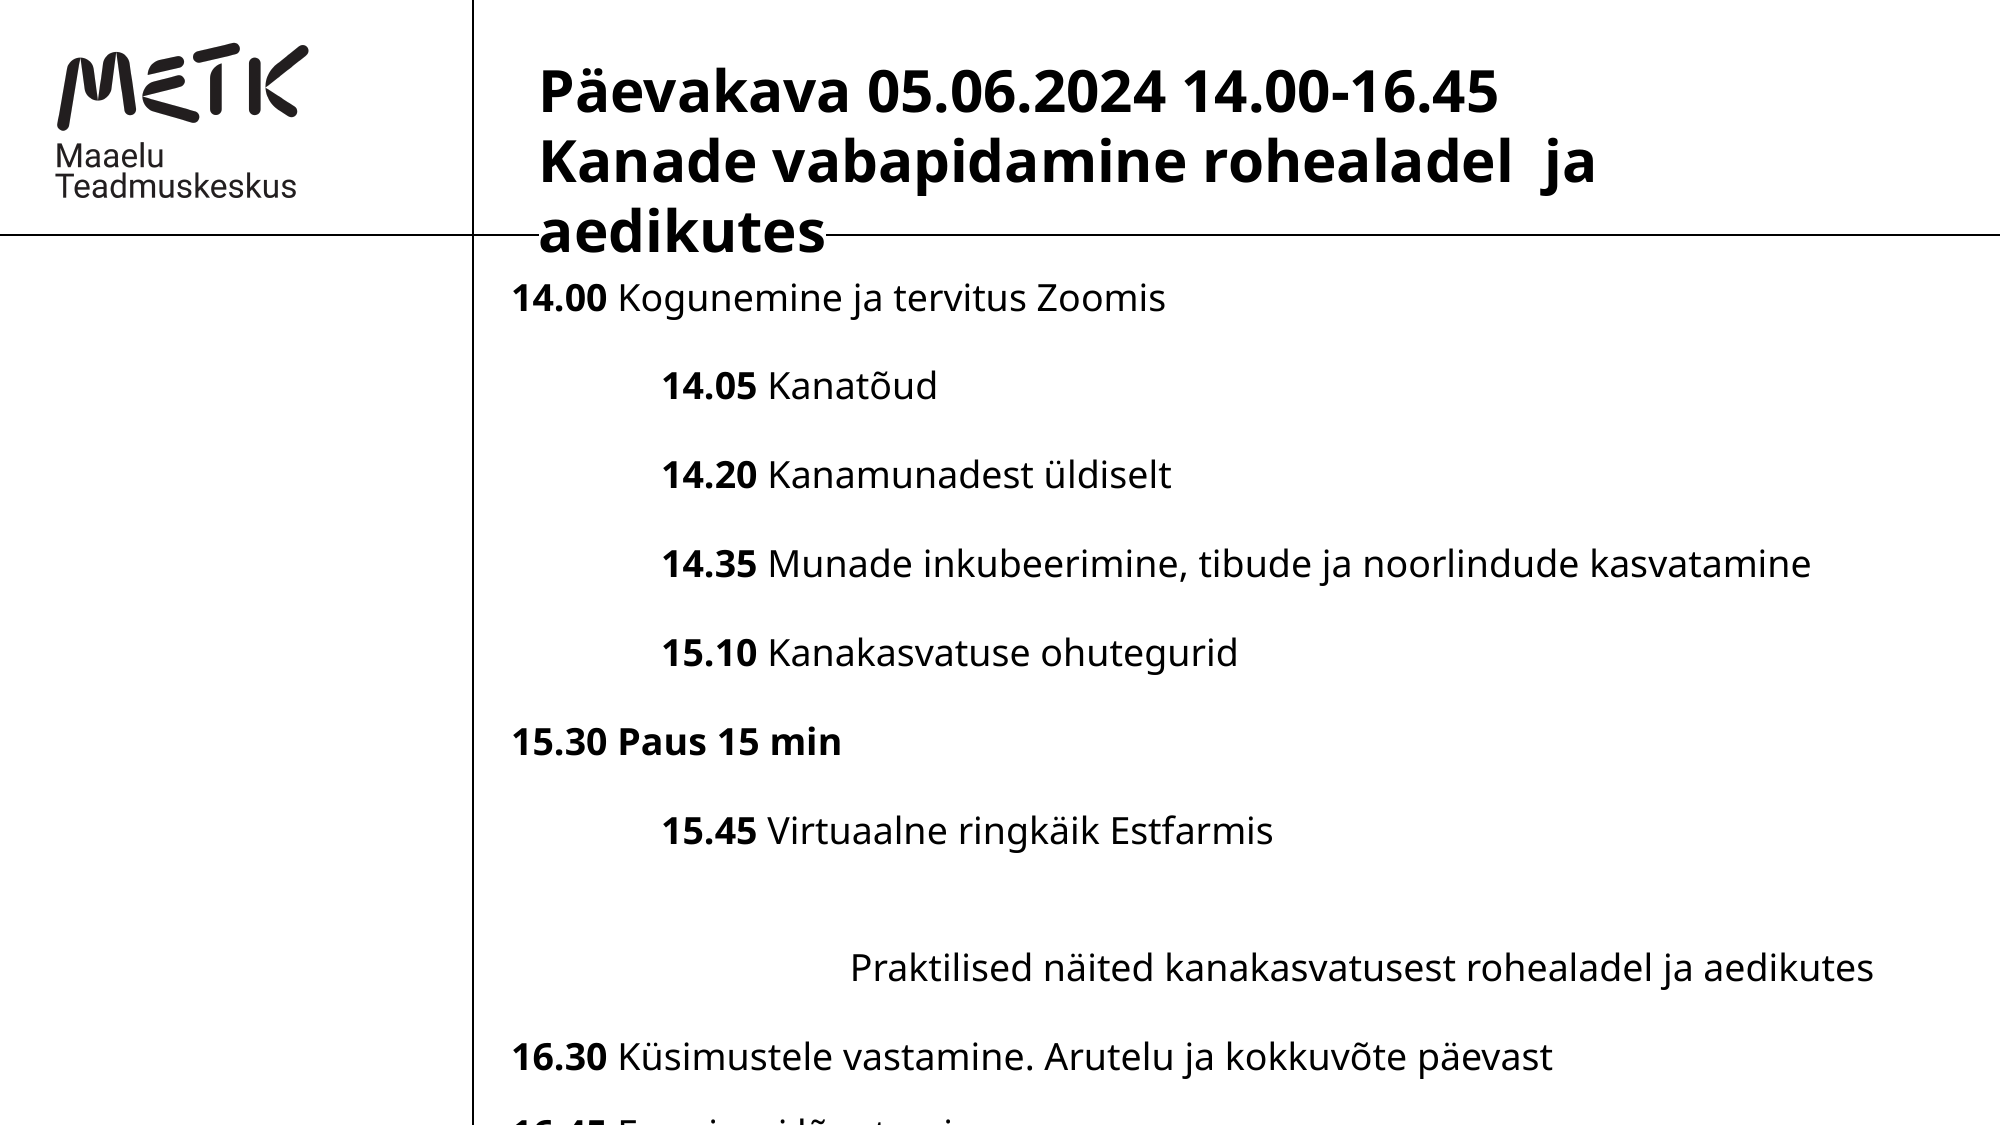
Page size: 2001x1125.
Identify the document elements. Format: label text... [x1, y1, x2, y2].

list 14.00 Kogunemine ja tervitus Zoomis 14.05 Kanatõud 14.20 Kanamunadest üldiselt 14.35 Munade inkubeerimine, tibude ja noorlindude kasvatamine 15.10 Kanakasvatuse ohutegurid 15.30 Paus 15 min 15.45 Virtuaalne ringkäik Estfarmis Praktilised näited kanakasvatusest rohealadel ja aedikutes 16.30 Küsimustele vastamine. Arutelu ja kokkuvõte päevast 16.45 Farminari lõpetamine [496, 263, 1955, 1112]
text_box Päevakava 05.06.2024 14.00-16.45 Kanade vabapidamine rohealadel ja aedikutes [524, 46, 1823, 272]
picture [27, 12, 341, 228]
